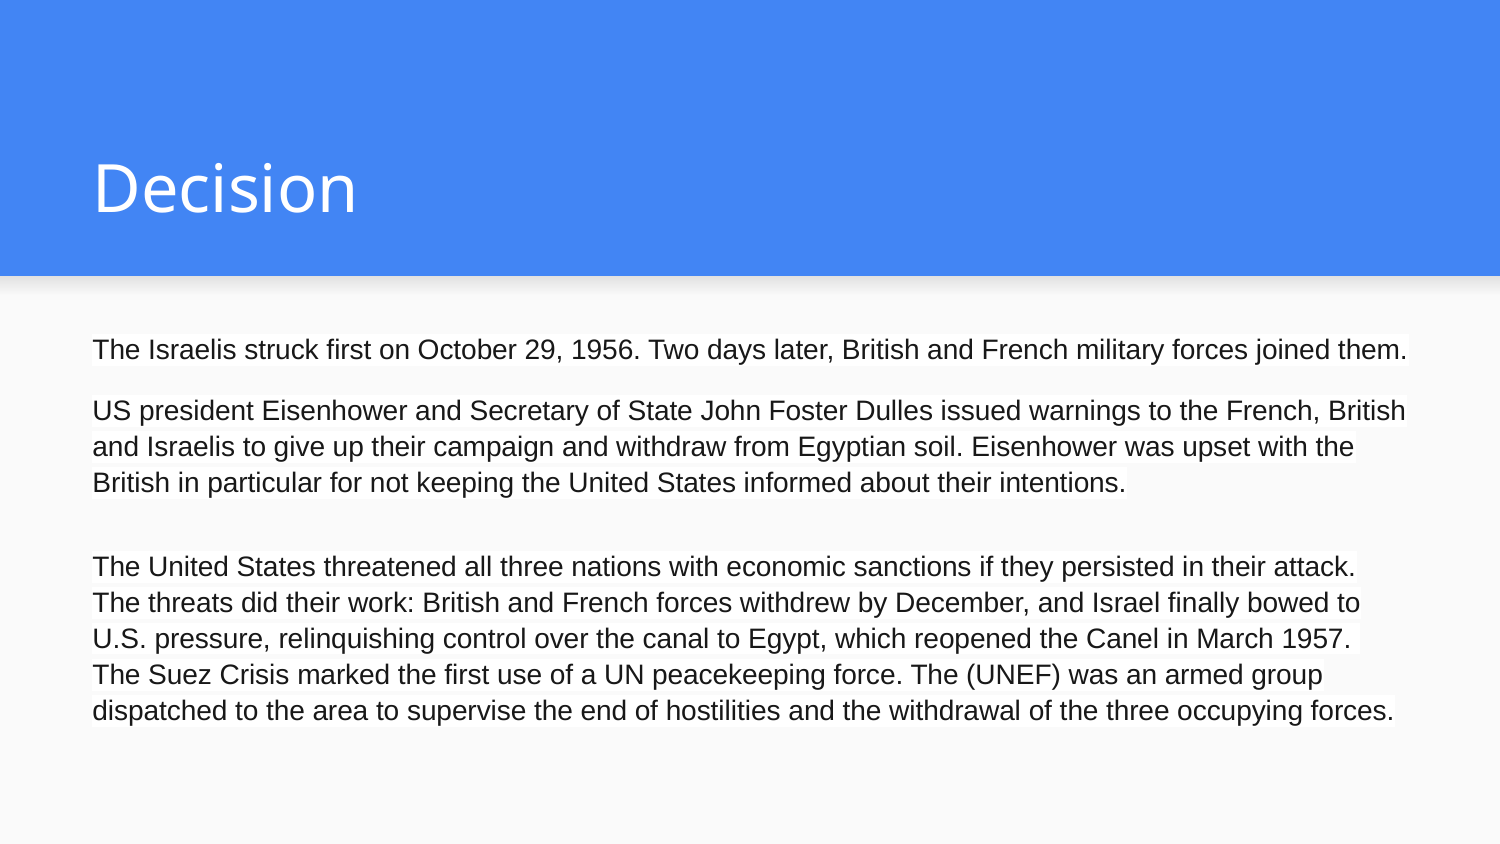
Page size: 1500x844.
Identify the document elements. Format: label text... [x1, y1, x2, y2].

list The Israelis struck first on October 29, 1956. Two days later, British and French military forces joined them. US president Eisenhower and Secretary of State John Foster Dulles issued warnings to the French, British and Israelis to give up their campaign and withdraw from Egyptian soil. Eisenhower was upset with the British in particular for not keeping the United States informed about their intentions. The United States threatened all three nations with economic sanctions if they persisted in their attack. The threats did their work: British and French forces withdrew by December, and Israel finally bowed to U.S. pressure, relinquishing control over the canal to Egypt, which reopened the Canel in March 1957. The Suez Crisis marked the first use of a UN peacekeeping force. The (UNEF) was an armed group dispatched to the area to supervise the end of hostilities and the withdrawal of the three occupying forces. [77, 314, 1427, 760]
title Decision [77, 121, 1427, 248]
